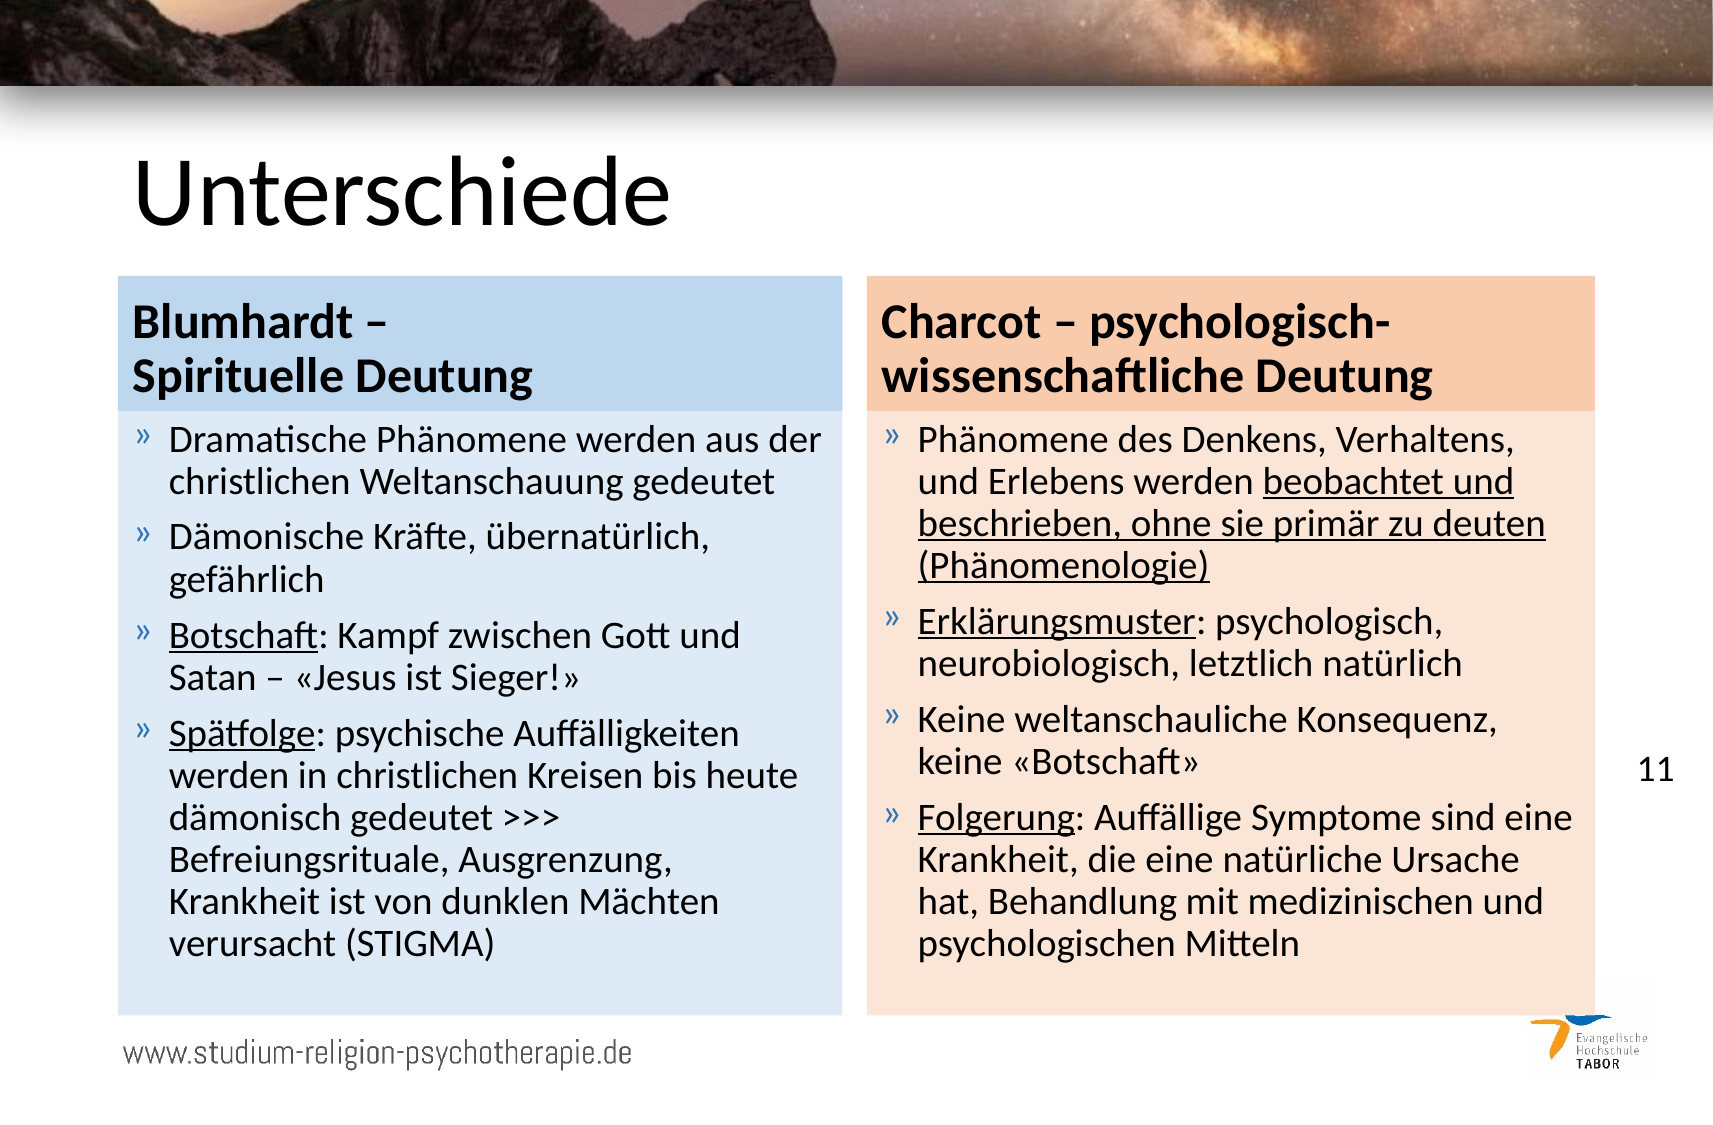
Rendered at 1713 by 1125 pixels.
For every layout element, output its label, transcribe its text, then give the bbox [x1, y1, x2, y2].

list Dramatische Phänomene werden aus der christlichen Weltanschauung gedeutet Dämonische Kräfte, übernatürlich, gefährlich Botschaft: Kampf zwischen Gott und Satan – «Jesus ist Sieger!» Spätfolge: psychische Auffälligkeiten werden in christlichen Kreisen bis heute dämonisch gedeutet >>> Befreiungsrituale, Ausgrenzung, Krankheit ist von dunklen Mächten verursacht (STIGMA) [117, 410, 843, 1016]
picture [0, 0, 1713, 86]
title Unterschiede [117, 109, 1595, 278]
picture [1526, 977, 1659, 1077]
list Charcot – psychologisch-wissenschaftliche Deutung [866, 275, 1595, 410]
list Blumhardt – Spirituelle Deutung [117, 275, 843, 410]
list Phänomene des Denkens, Verhaltens, und Erlebens werden beobachtet und beschrieben, ohne sie primär zu deuten (Phänomenologie) Erklärungsmuster: psychologisch, neurobiologisch, letztlich natürlich Keine weltanschauliche Konsequenz, keine «Botschaft» Folgerung: Auffällige Symptome sind eine Krankheit, die eine natürliche Ursache hat, Behandlung mit medizinischen und psychologischen Mitteln [866, 410, 1595, 1016]
slide_number 11 [1621, 736, 1713, 819]
picture [117, 1034, 635, 1074]
